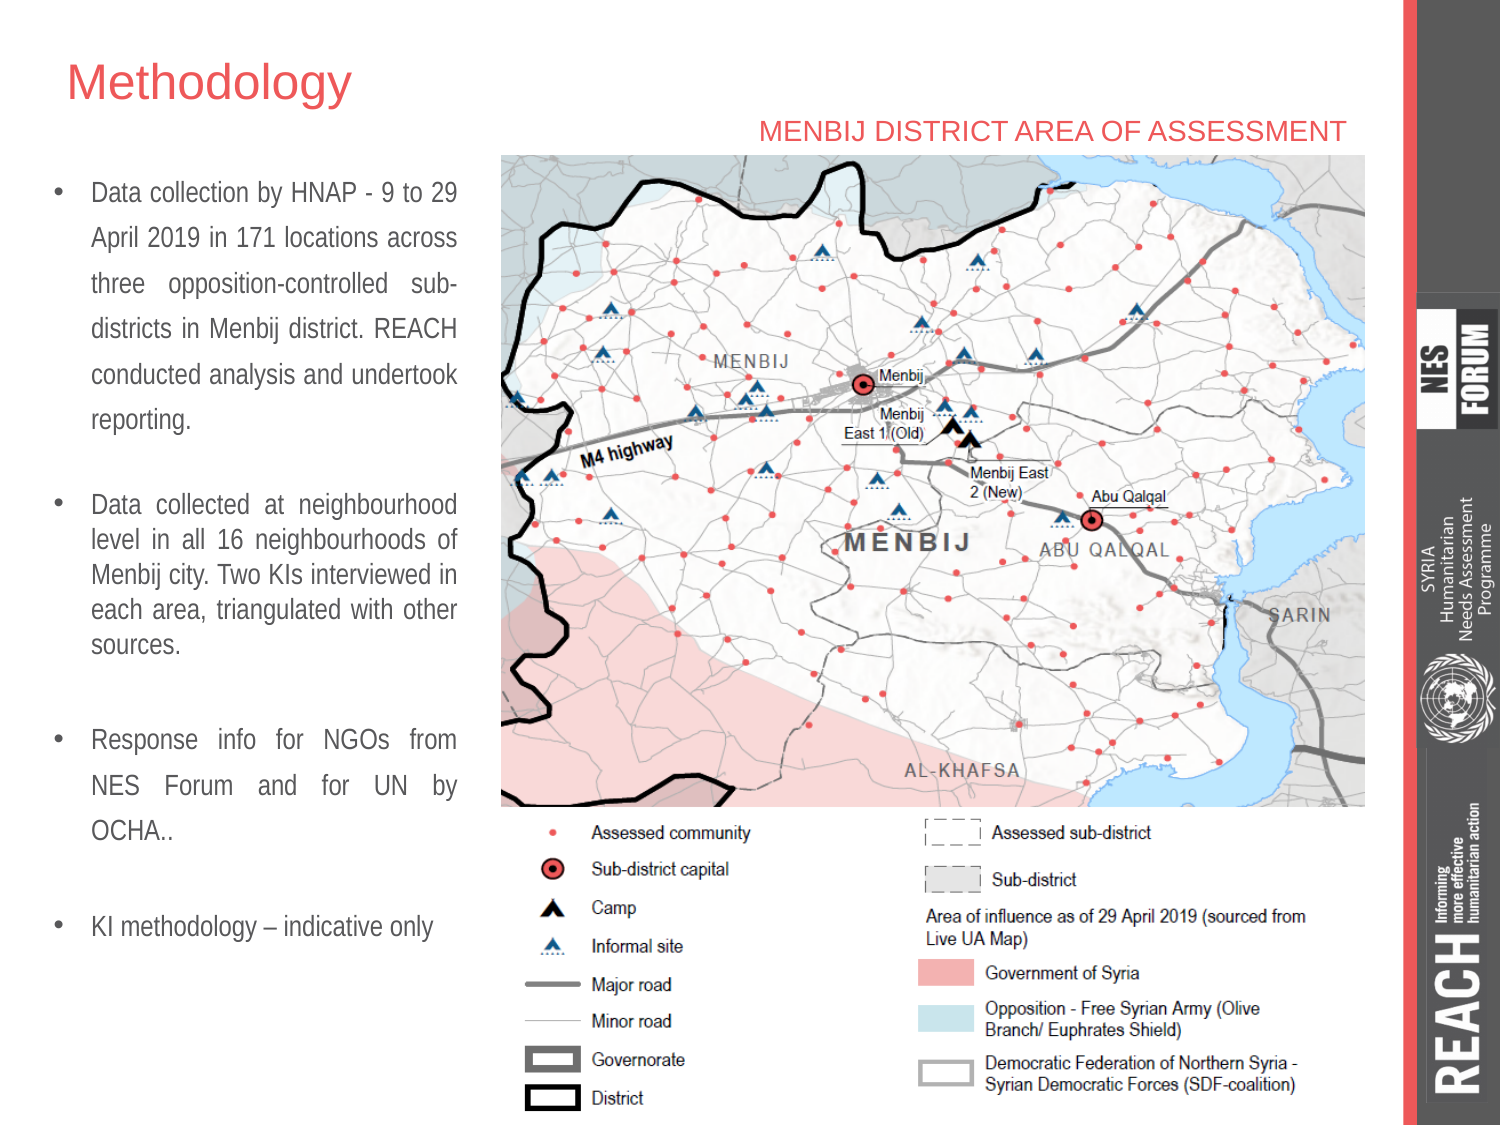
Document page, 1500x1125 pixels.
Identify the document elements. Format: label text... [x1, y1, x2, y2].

text_box MENBIJ DISTRICT AREA OF ASSESSMENT [651, 104, 1363, 155]
picture [1427, 748, 1488, 1103]
text_box Methodology [51, 41, 1008, 117]
list Data collection by HNAP - 9 to 29 April 2019 in 171 locations across three opposition-controlled sub-districts in Menbij district. REACH conducted analysis and undertook reporting. Data collected at neighbourhood level in all 16 neighbourhoods of Menbij city. Two KIs interviewed in each area, triangulated with other sources. Response info for NGOs from NES Forum and for UN by OCHA.. KI methodology – indicative only [38, 155, 473, 1037]
picture [501, 155, 1365, 1125]
